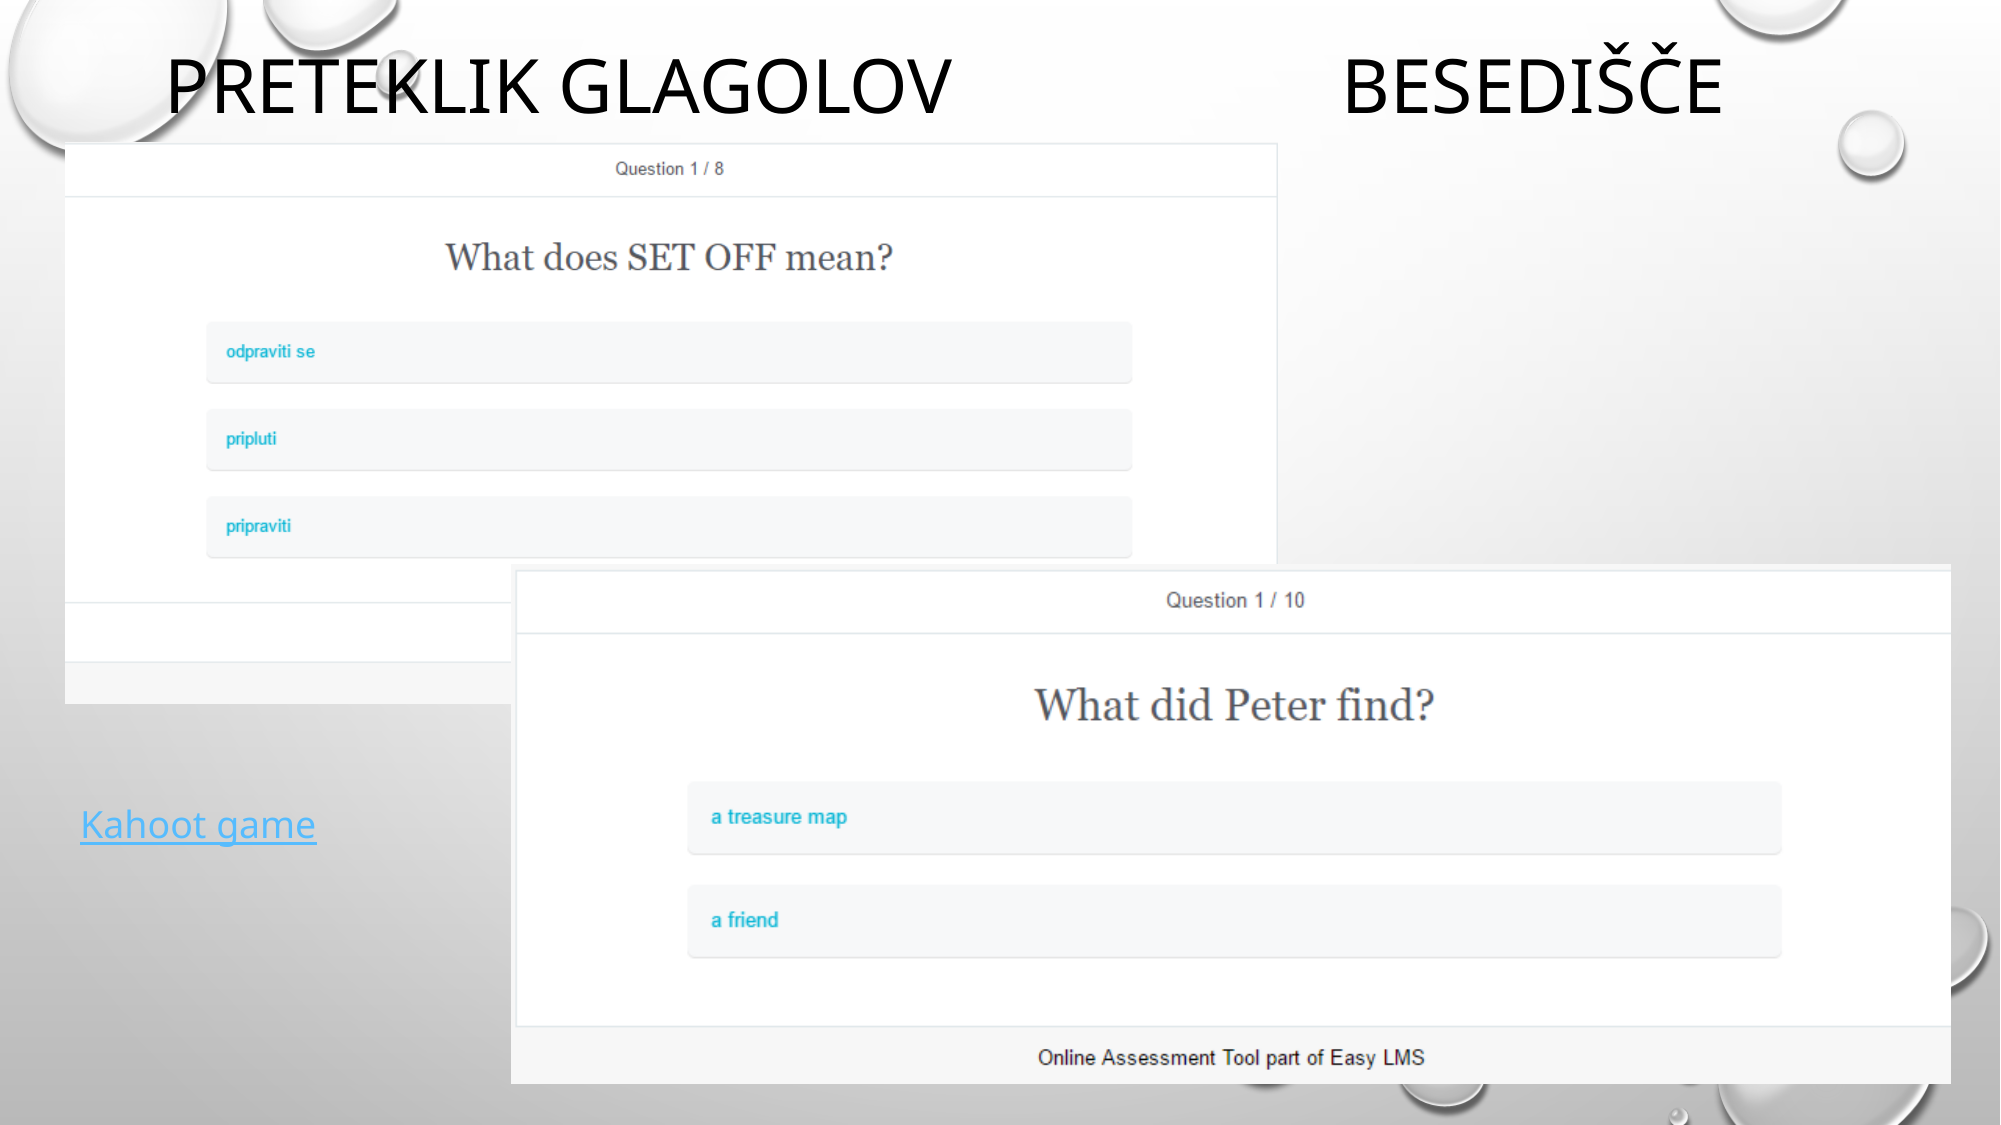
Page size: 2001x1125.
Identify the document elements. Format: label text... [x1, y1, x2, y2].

picture [0, 0, 2000, 1125]
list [65, 141, 1278, 705]
title Preteklik glagolov besedišče [149, 21, 1851, 158]
text_box Kahoot game [65, 793, 461, 860]
